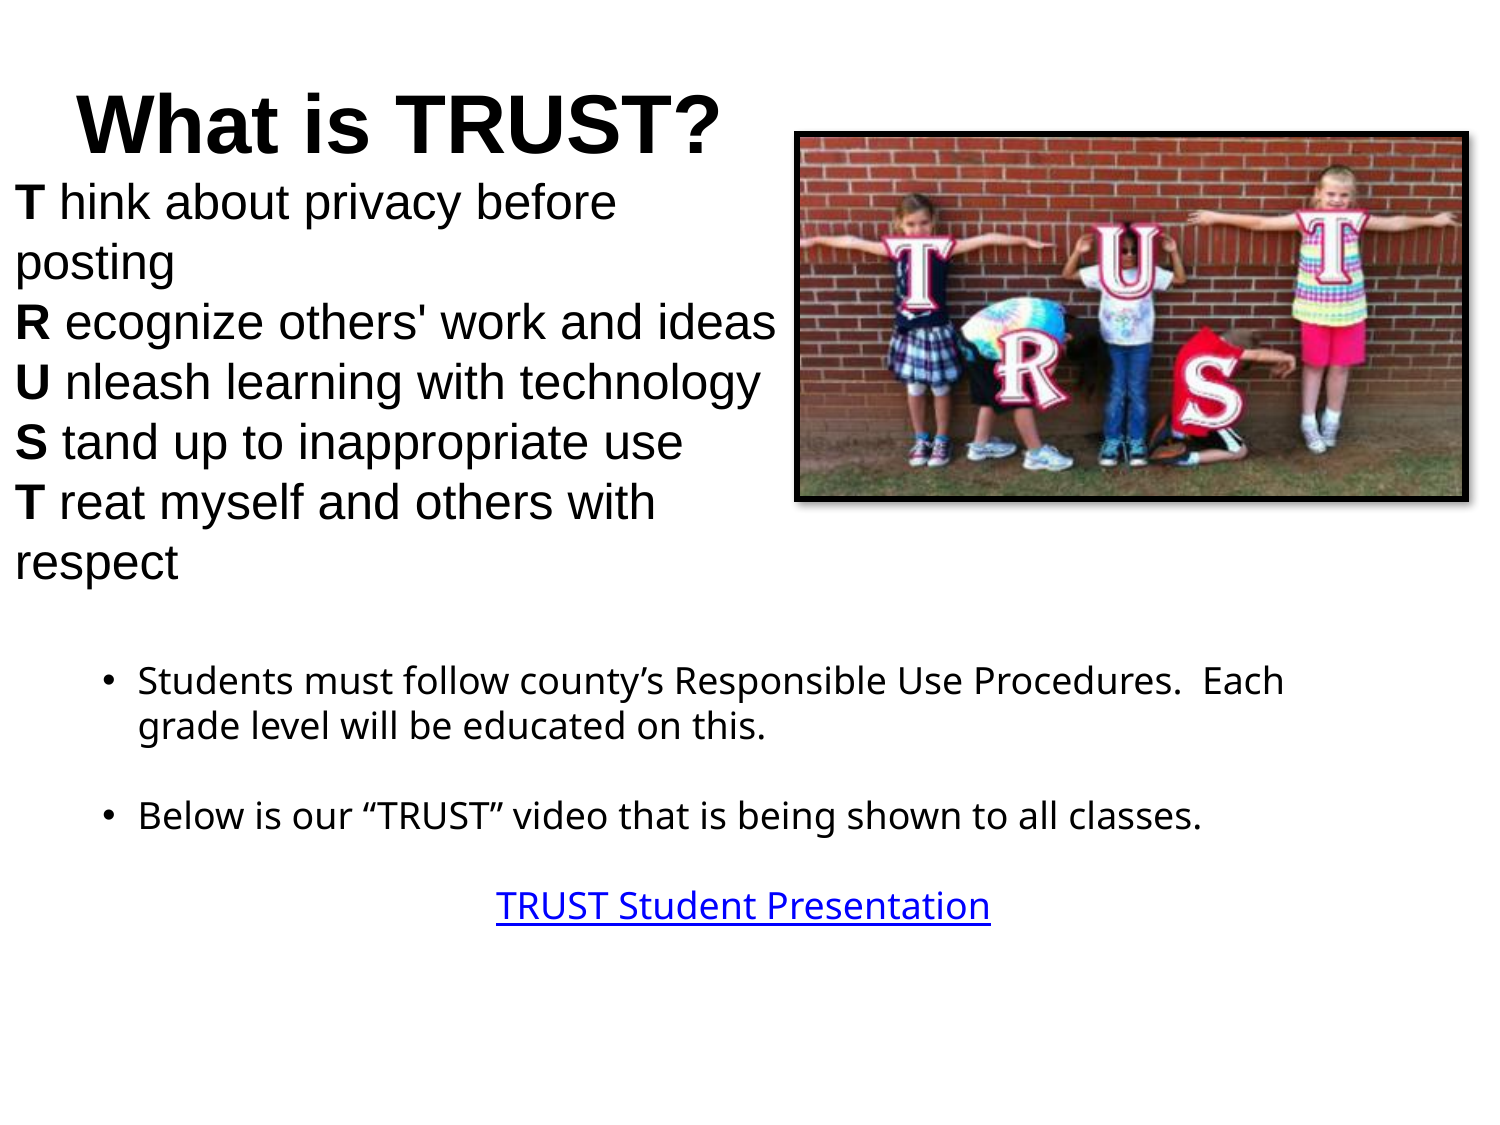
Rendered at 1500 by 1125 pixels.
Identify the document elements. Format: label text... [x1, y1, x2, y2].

text_box What is TRUST? T hink about privacy before posting R ecognize others' work and ideas U nleash learning with technology S tand up to inappropriate use T reat myself and others with respect [0, 62, 800, 598]
picture [799, 137, 1463, 497]
text_box Students must follow county’s Responsible Use Procedures. Each grade level will be educated on this. Below is our “TRUST” video that is being shown to all classes. TRUST Student Presentation [87, 649, 1400, 986]
